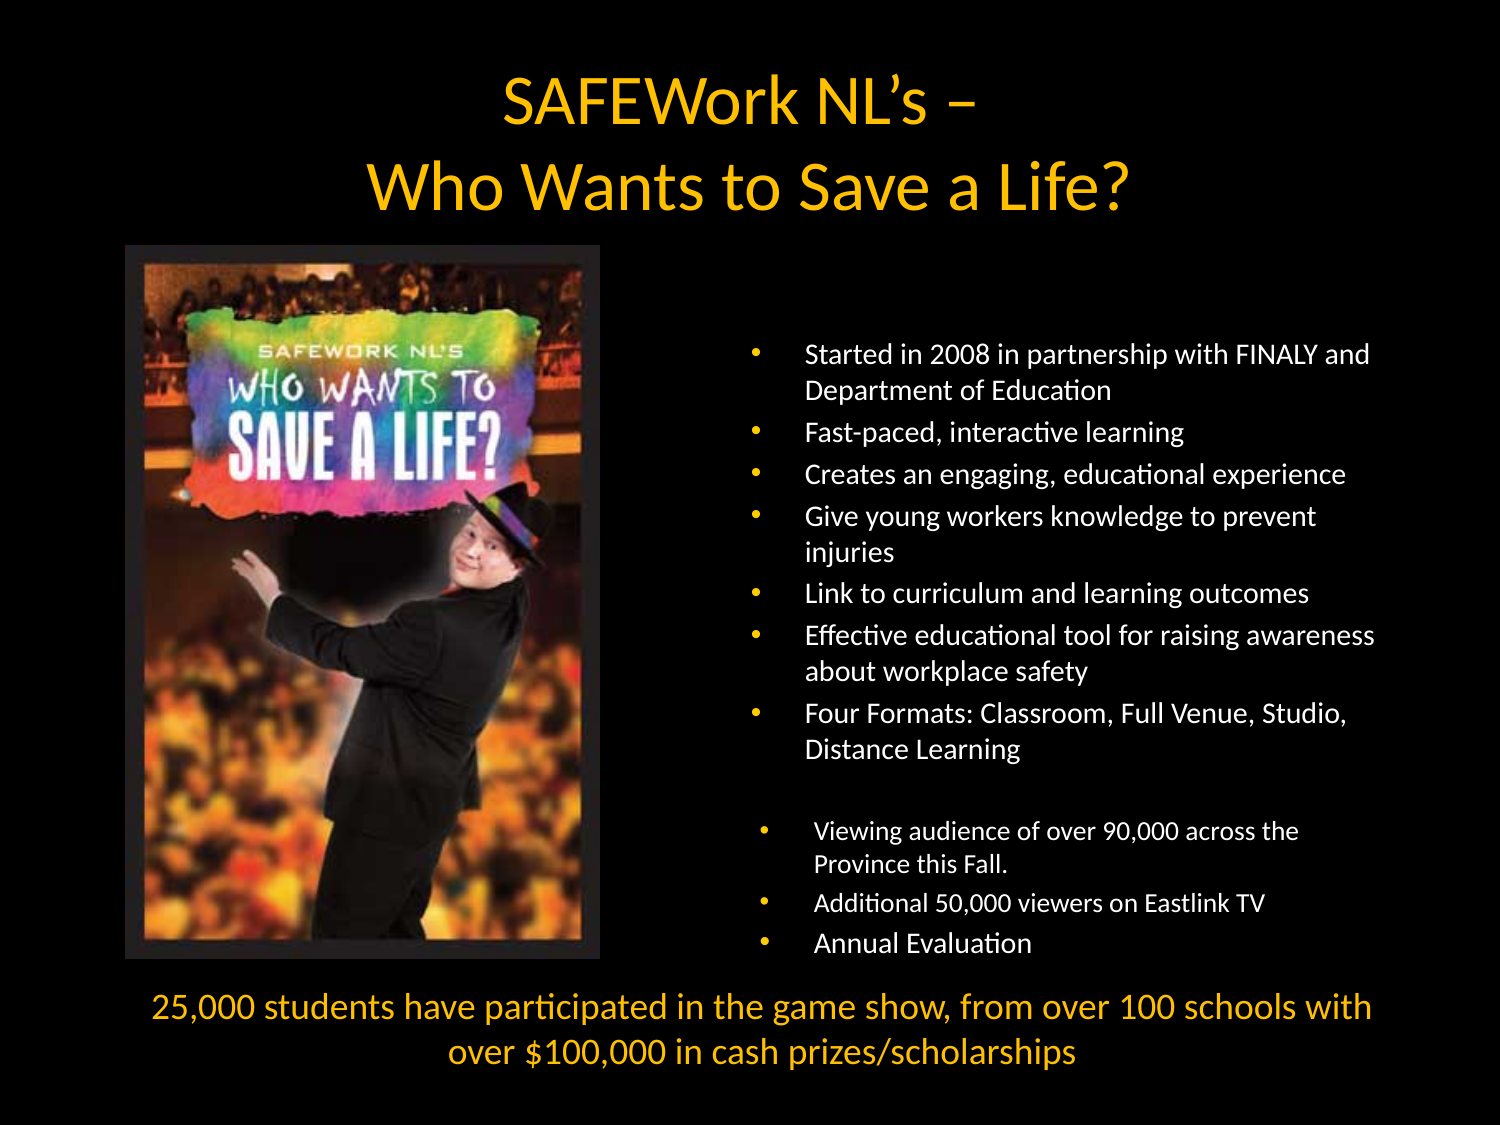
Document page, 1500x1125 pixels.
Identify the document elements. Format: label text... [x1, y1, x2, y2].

list Started in 2008 in partnership with FINALY and Department of Education Fast-paced, interactive learning Creates an engaging, educational experience Give young workers knowledge to prevent injuries Link to curriculum and learning outcomes Effective educational tool for raising awareness about workplace safety Four Formats: Classroom, Full Venue, Studio, Distance Learning Viewing audience of over 90,000 across the Province this Fall. Additional 50,000 viewers on Eastlink TV Annual Evaluation [735, 326, 1399, 974]
title SAFEWork NL’s – Who Wants to Save a Life? [75, 45, 1425, 233]
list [124, 245, 601, 959]
text_box 25,000 students have participated in the game show, from over 100 schools with over $100,000 in cash prizes/scholarships [124, 974, 1400, 1080]
